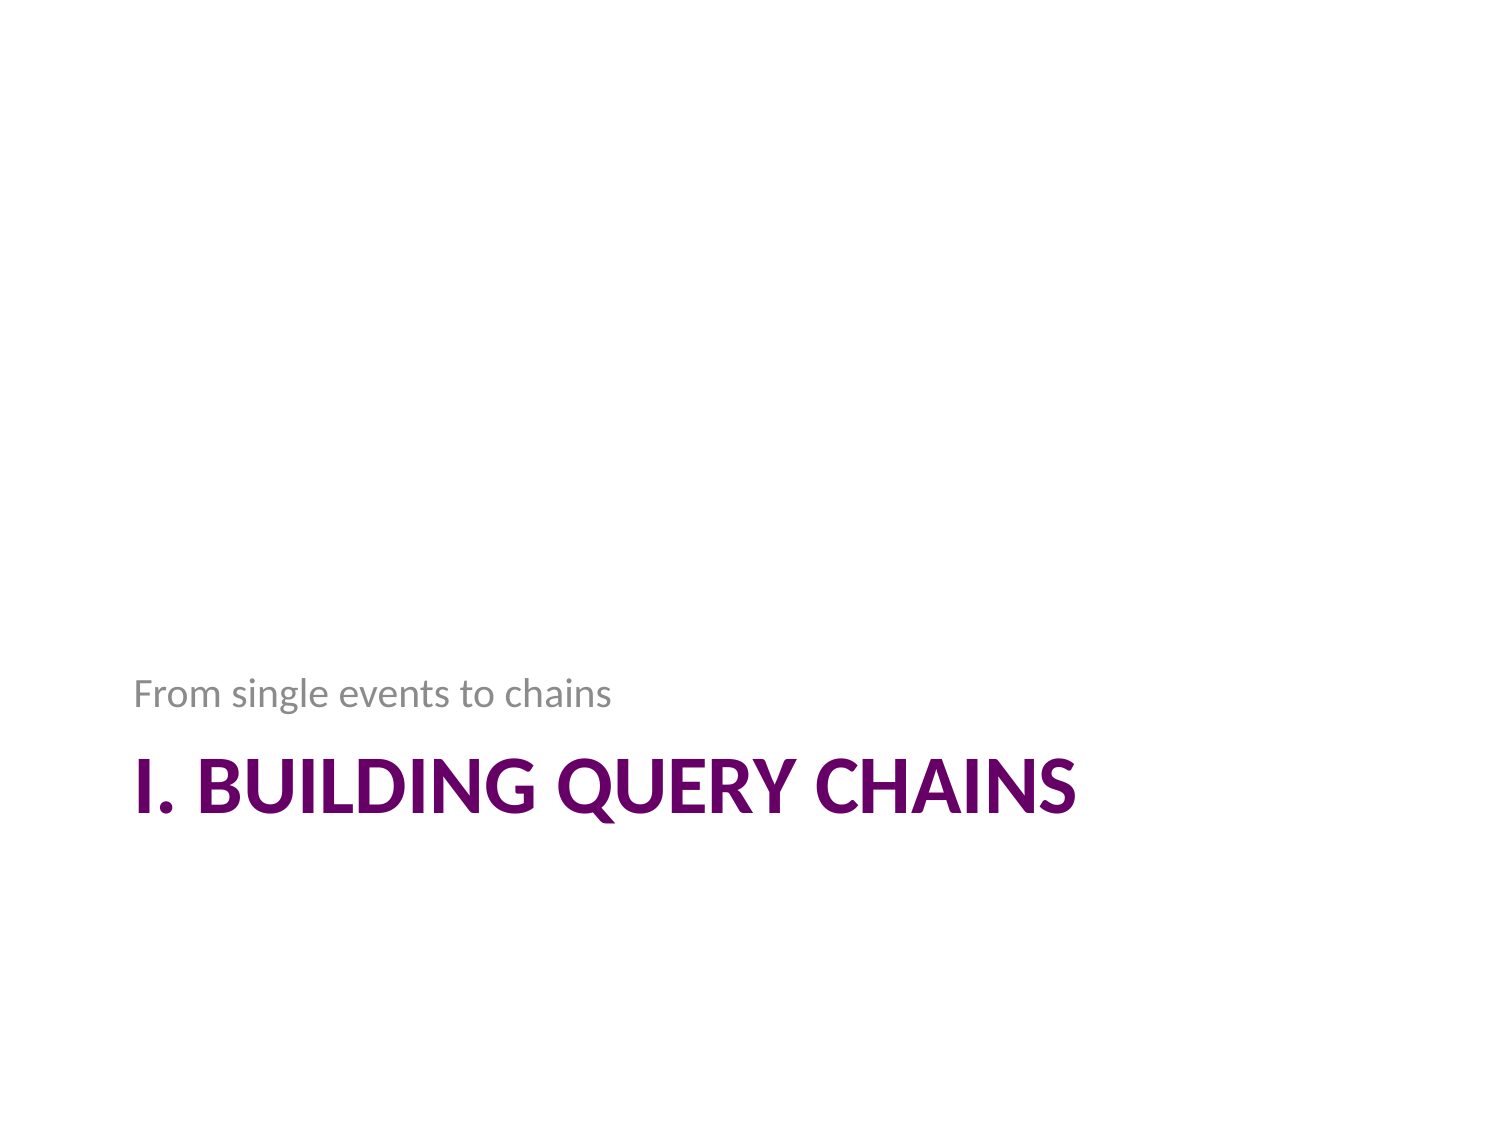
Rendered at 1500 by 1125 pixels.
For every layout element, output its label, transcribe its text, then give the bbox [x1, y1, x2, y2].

title I. Building query chains [118, 723, 1394, 947]
list From single events to chains [118, 476, 1394, 723]
